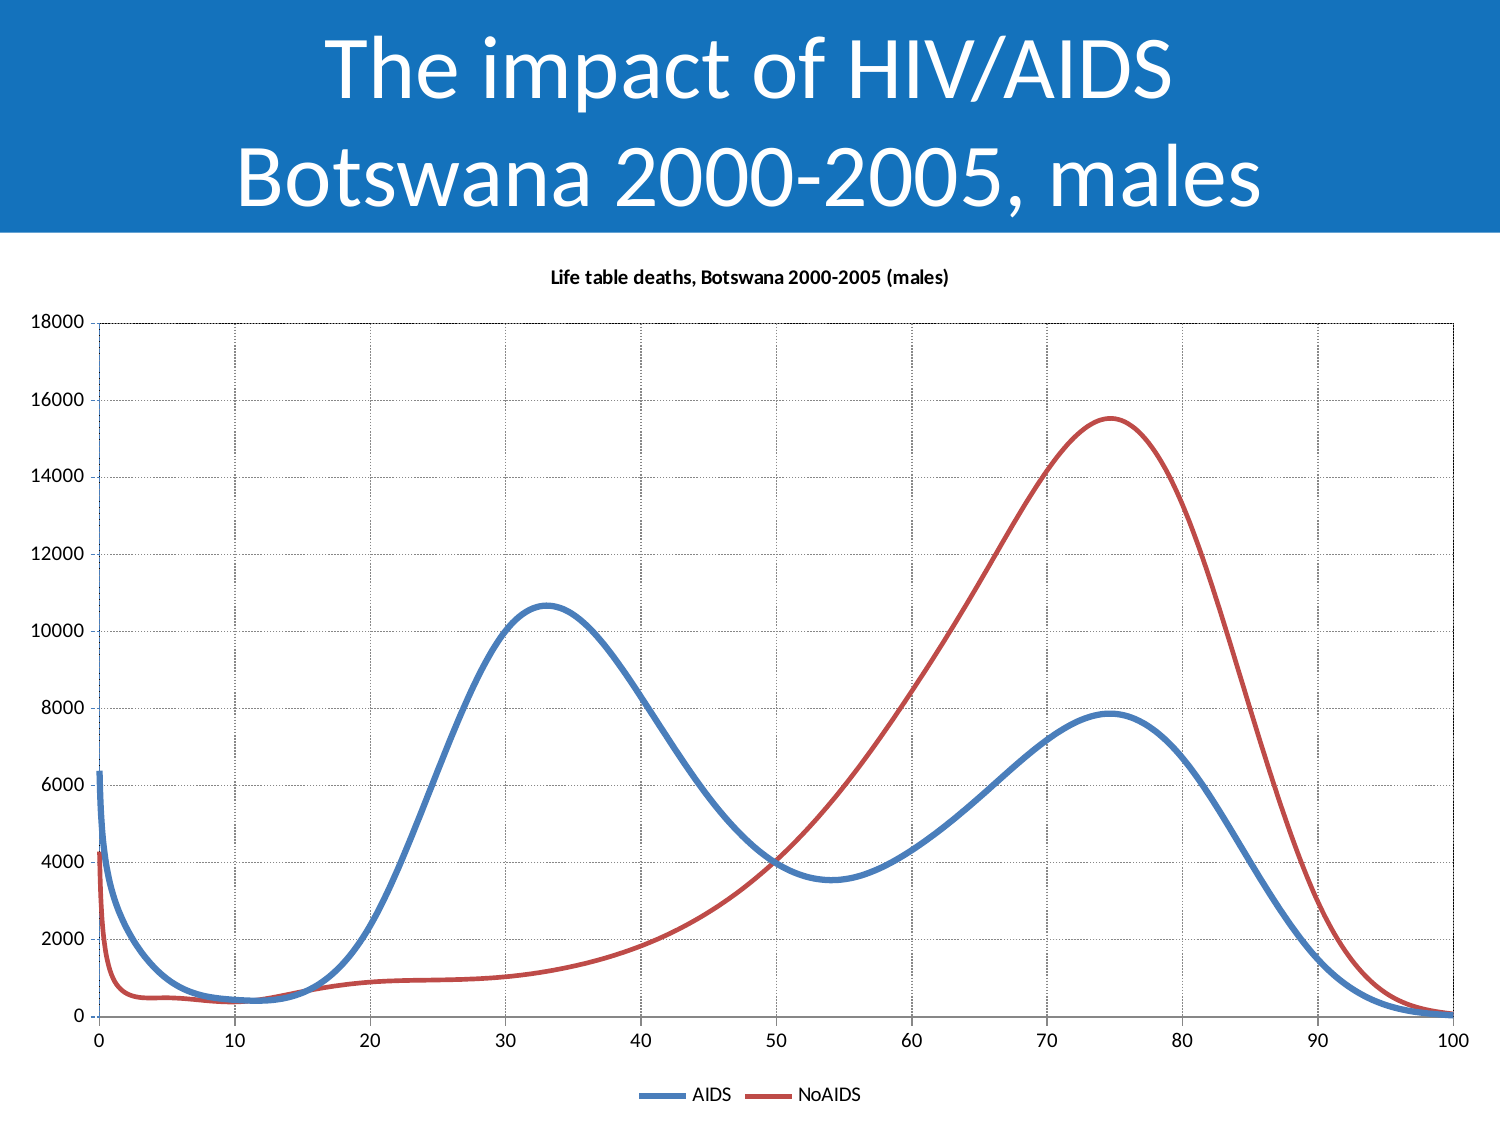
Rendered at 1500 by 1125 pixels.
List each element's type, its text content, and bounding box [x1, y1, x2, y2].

chart [0, 237, 1500, 1113]
title The impact of HIV/AIDS Botswana 2000-2005, males [0, 0, 1500, 233]
